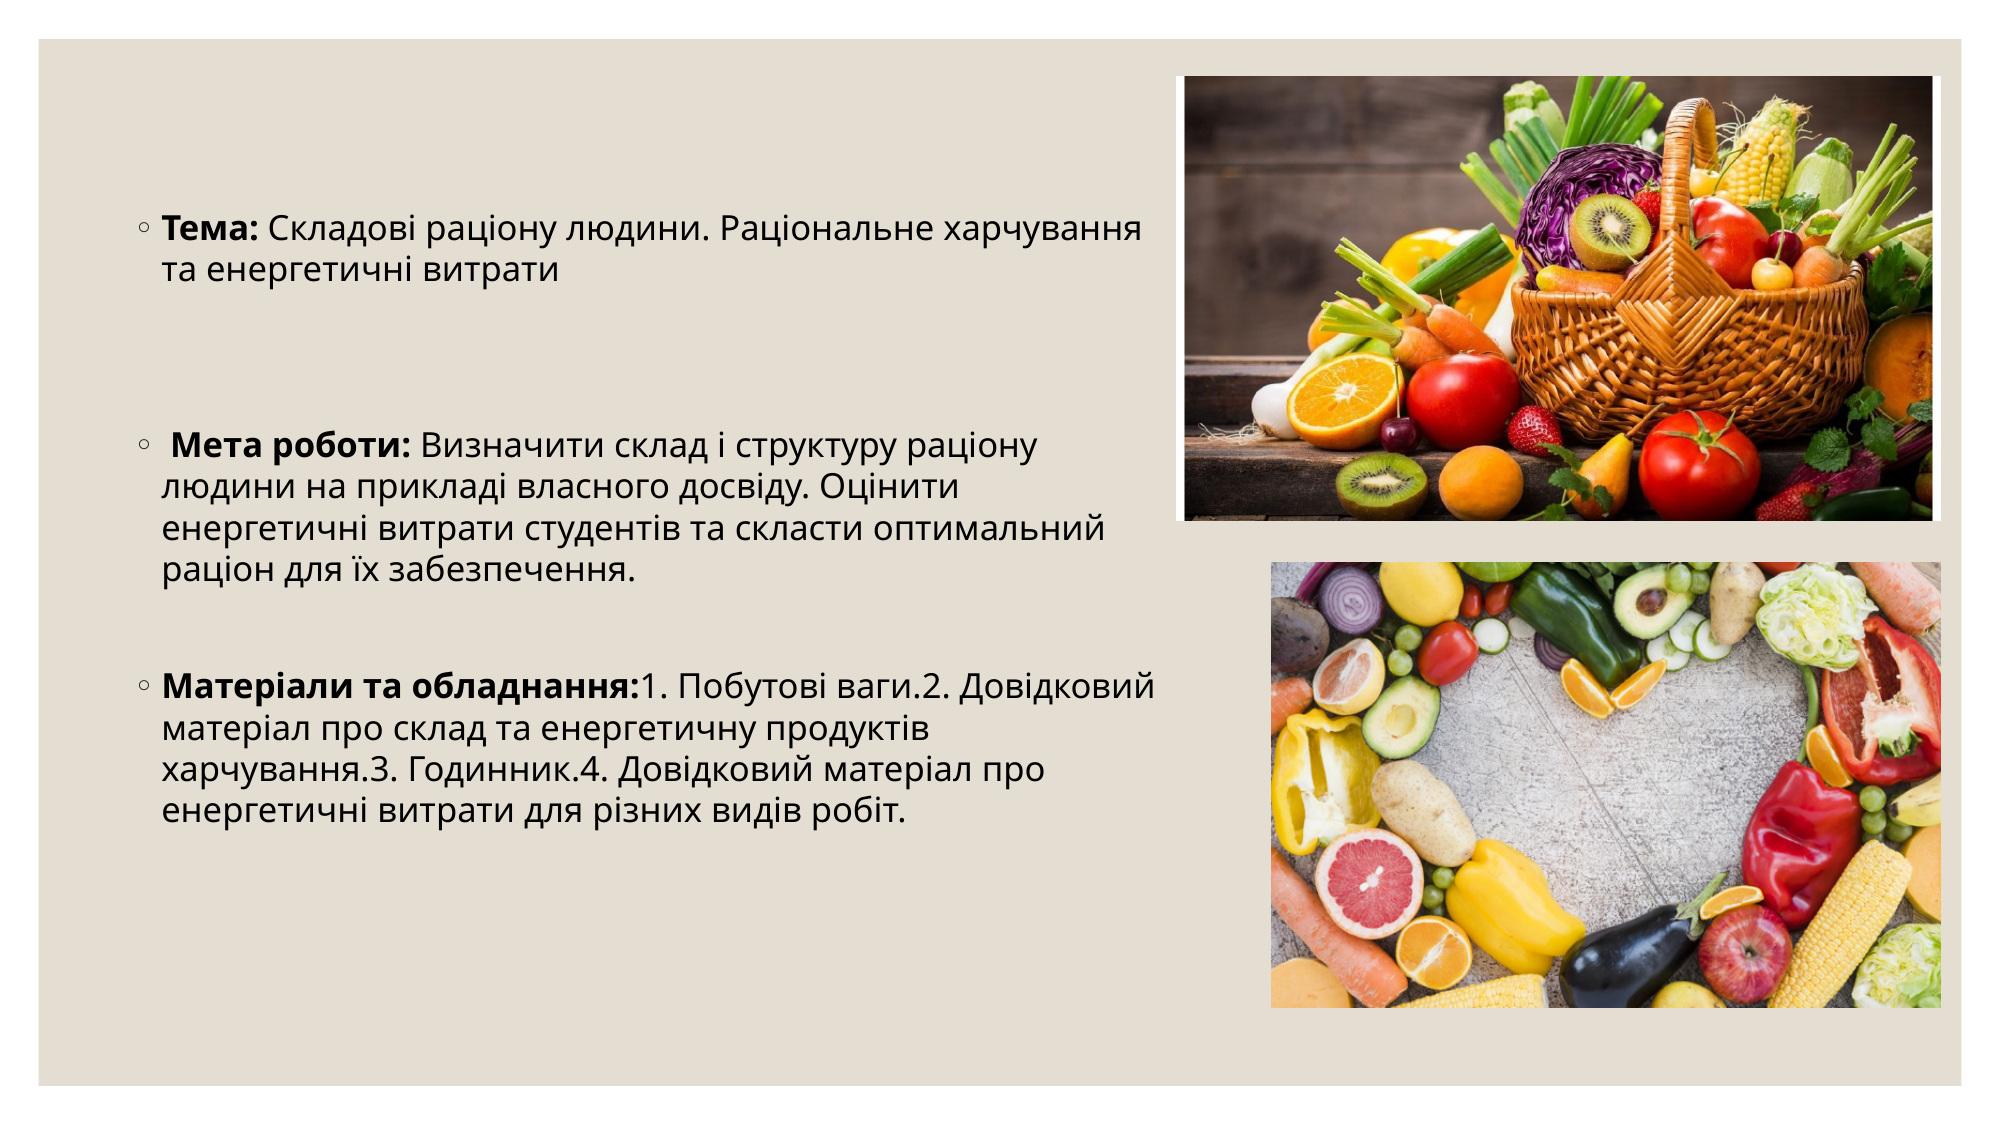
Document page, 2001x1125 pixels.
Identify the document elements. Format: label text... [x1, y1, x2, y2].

picture [1271, 562, 1941, 1008]
list Тема: Складові раціону людини. Раціональне харчування та енергетичні витрати Мета роботи: Визначити склад і структуру раціону людини на прикладі власного досвіду. Оцінити енергетичні витрати студентів та скласти оптимальний раціон для їх забезпечення. Матеріали та обладнання:1. Побутові ваги.2. Довідковий матеріал про склад та енергетичну продуктів харчування.3. Годинник.4. Довідковий матеріал про енергетичні витрати для різних видів робіт. [118, 198, 1177, 844]
picture [1176, 76, 1941, 522]
